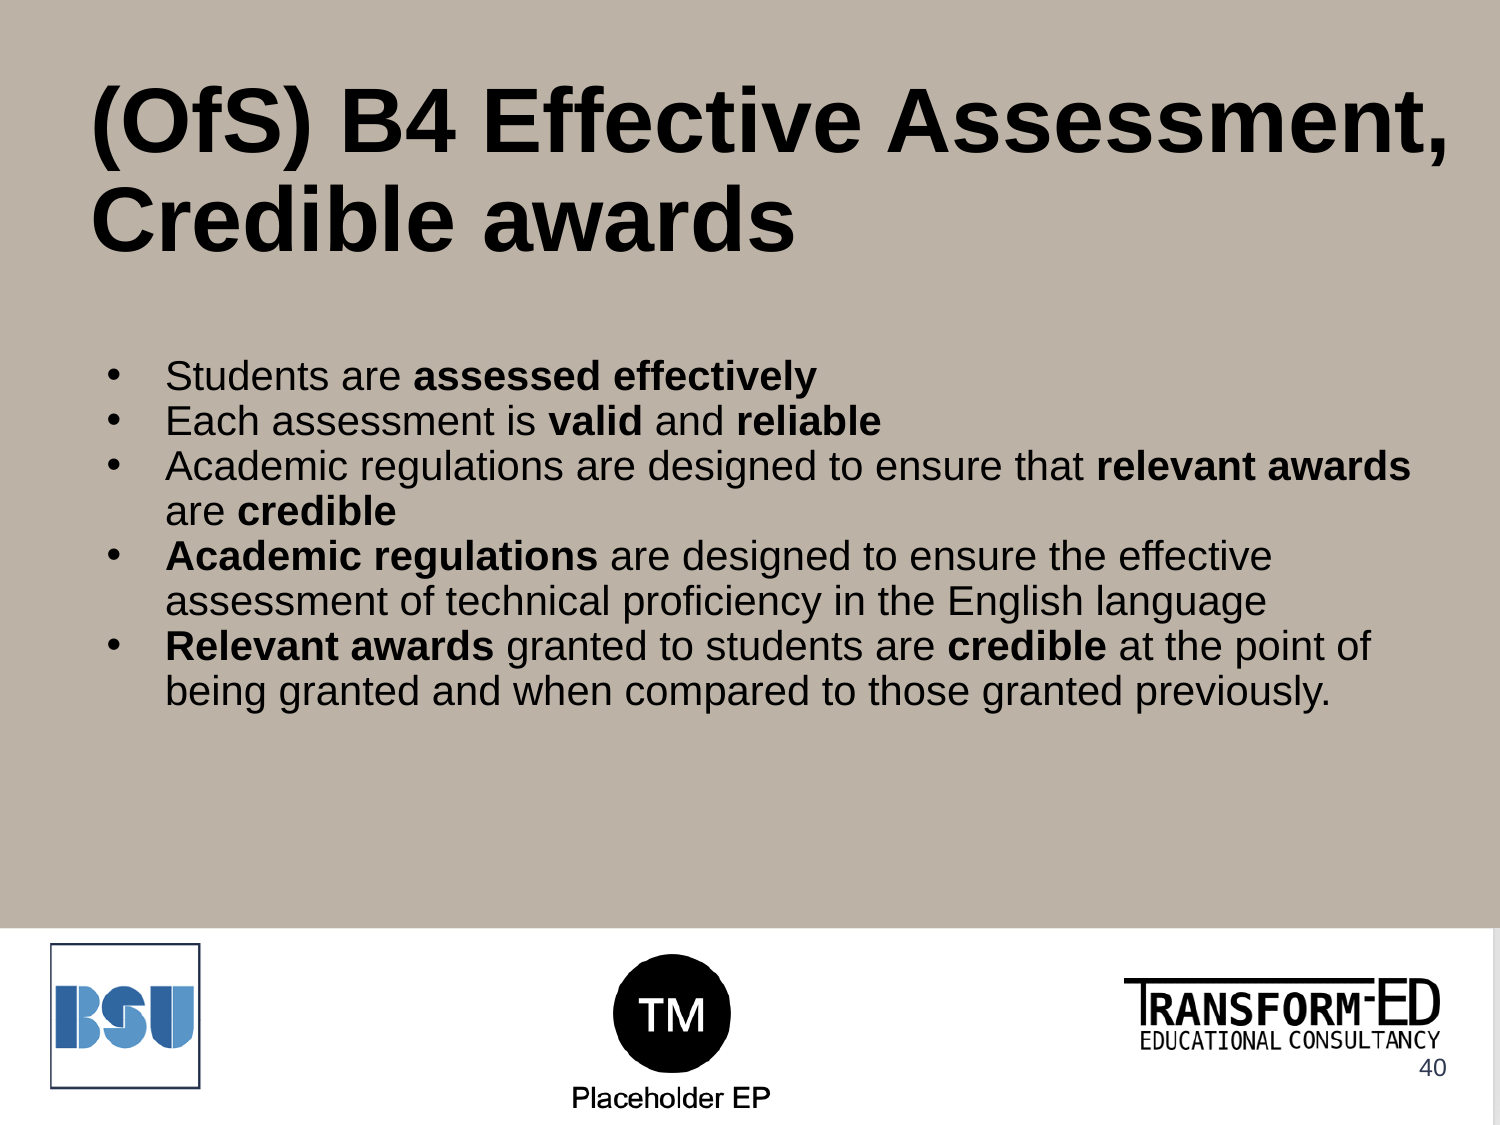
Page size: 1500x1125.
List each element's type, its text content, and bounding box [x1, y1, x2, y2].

picture [0, 0, 1500, 1125]
list Students are assessed effectively Each assessment is valid and reliable Academic regulations are designed to ensure that relevant awards are credible Academic regulations are designed to ensure the effective assessment of technical proficiency in the English language Relevant awards granted to students are credible at the point of being granted and when compared to those granted previously. [75, 347, 1453, 752]
title (OfS) B4 Effective Assessment, Credible awards [75, 66, 1478, 233]
